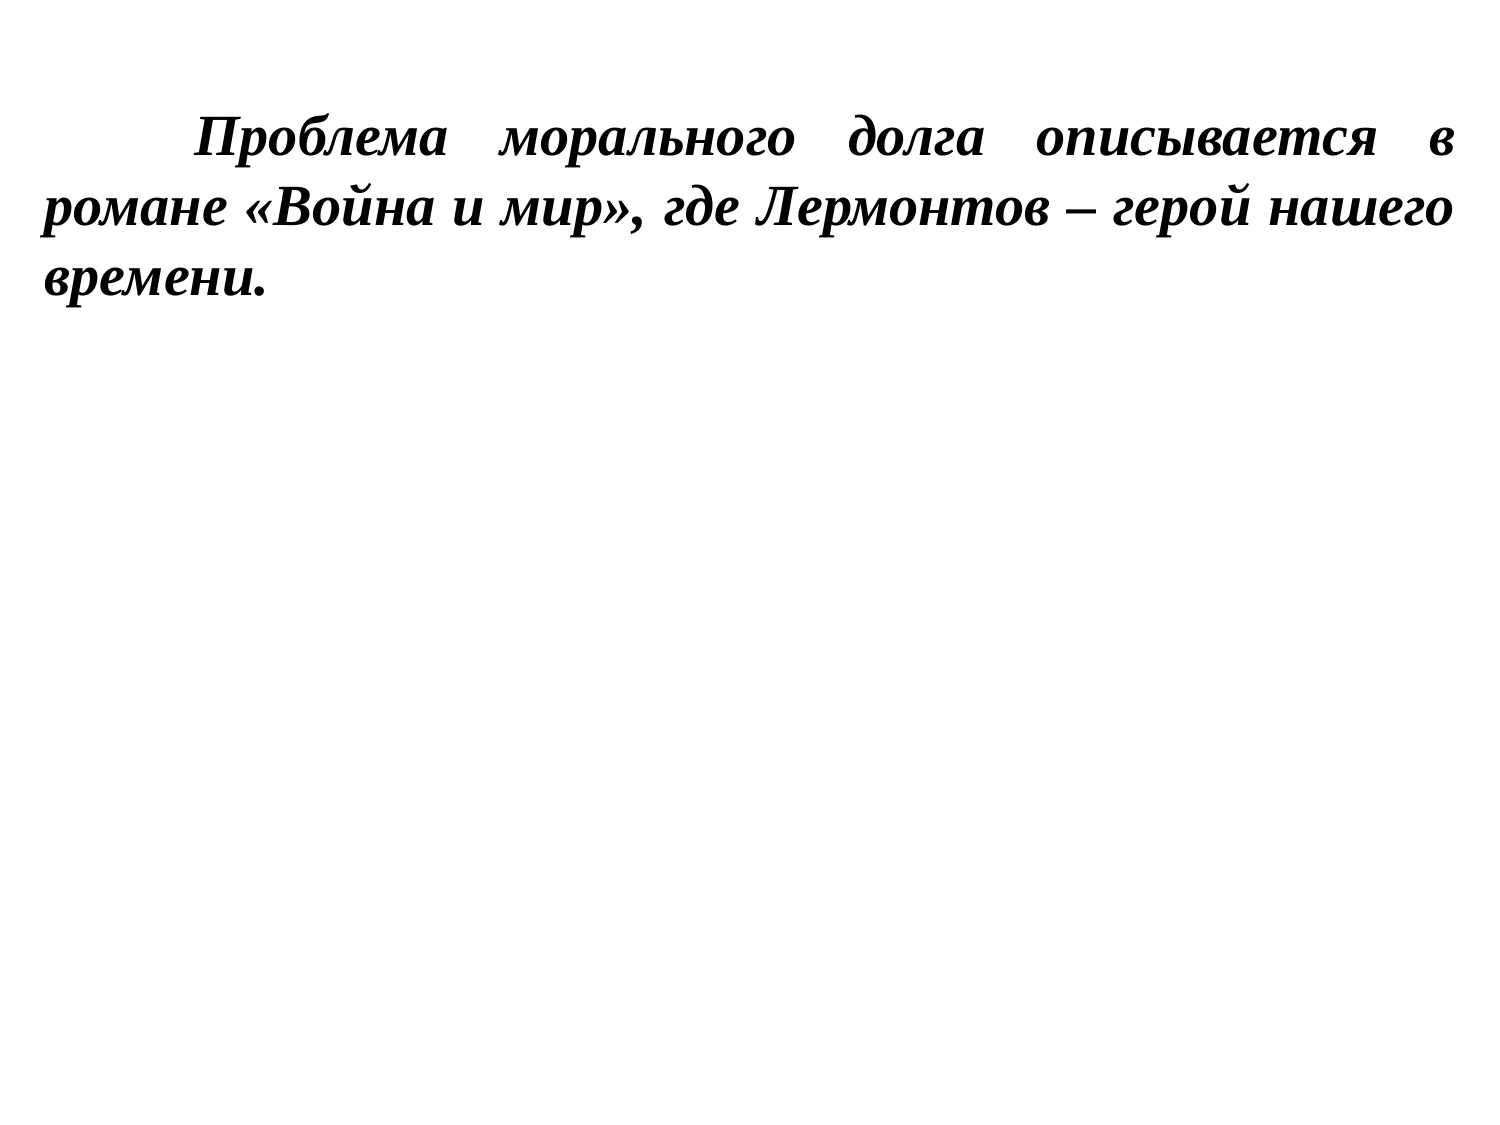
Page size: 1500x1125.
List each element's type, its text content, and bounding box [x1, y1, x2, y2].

list Проблема морального долга описывается в романе «Война и мир», где Лермонтов – герой нашего времени. [29, 90, 1471, 372]
